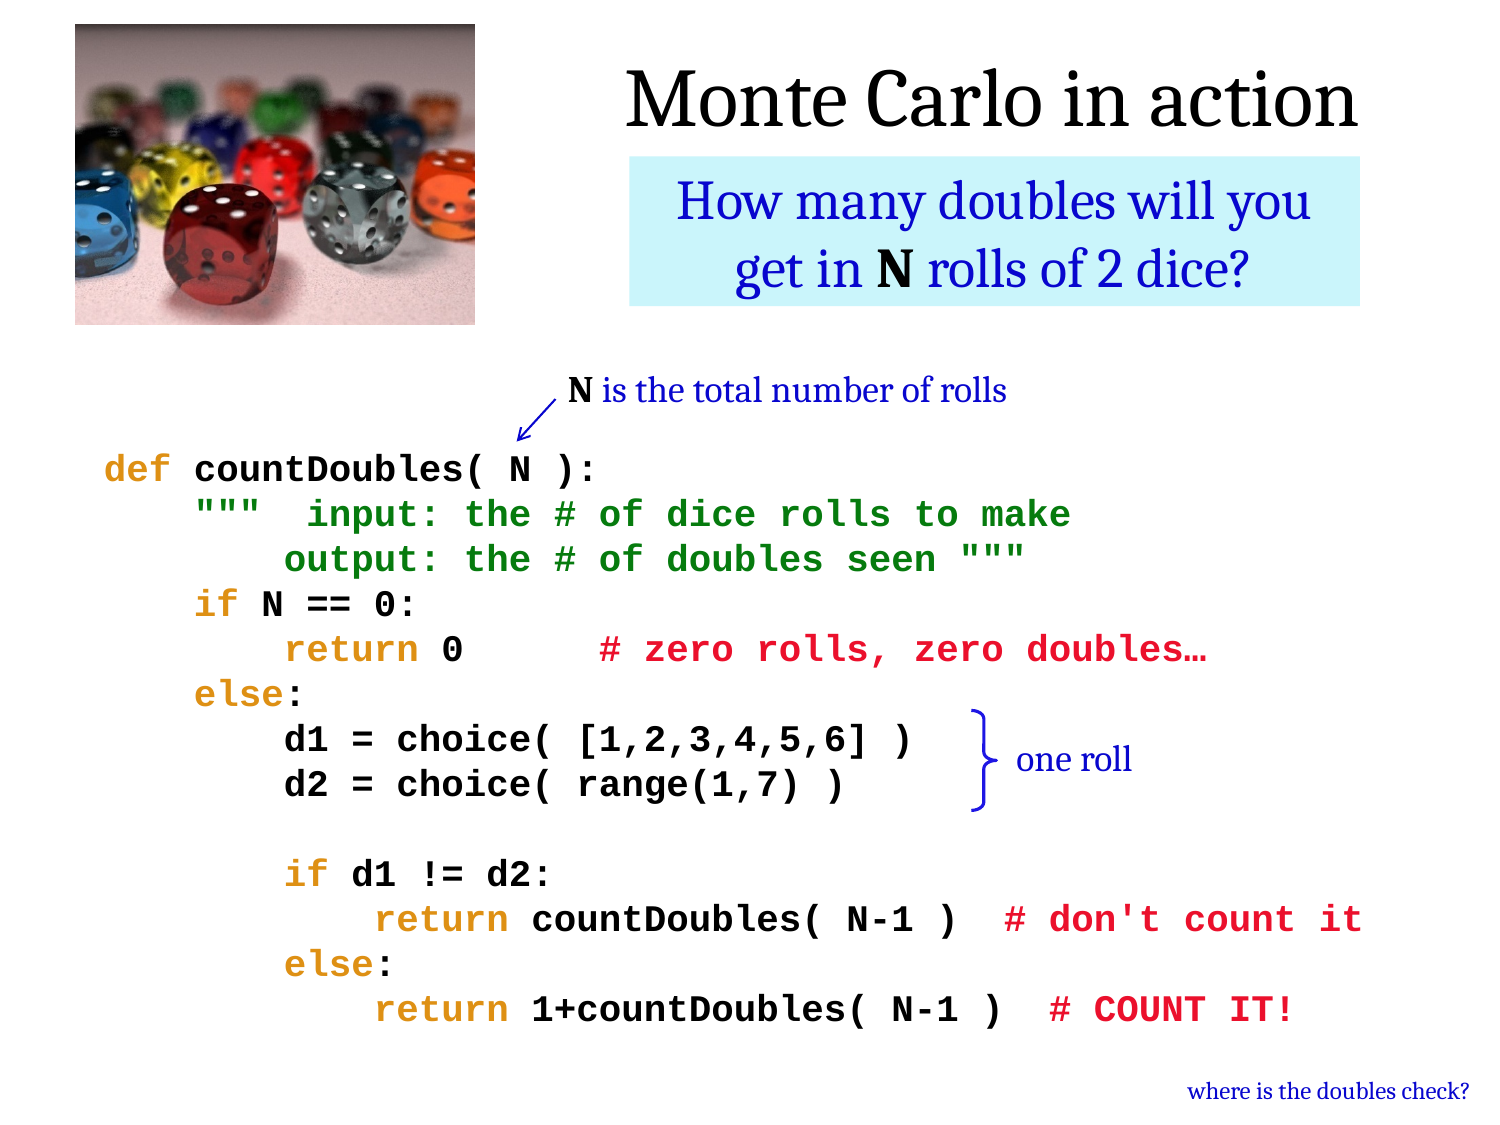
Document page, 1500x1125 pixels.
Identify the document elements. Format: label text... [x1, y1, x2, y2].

text_box [971, 710, 997, 811]
text_box where is the doubles check? [1123, 1070, 1487, 1112]
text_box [516, 398, 556, 442]
picture [74, 24, 476, 326]
text_box one roll [1001, 726, 1227, 787]
text_box [1009, 502, 1040, 577]
text_box Monte Carlo in action [585, 35, 1400, 151]
text_box N is the total number of rolls [544, 362, 1204, 419]
text_box def countDoubles( N ): """ input: the # of dice rolls to make output: the # of doubles seen """ if N == 0: return 0 # zero rolls, zero doubles… else: d1 = choice( [1,2,3,4,5,6] ) d2 = choice( range(1,7) ) if d1 != d2: return countDoubles( N-1 ) # don't count it else: return 1+countDoubles( N-1 ) # COUNT IT! [88, 436, 1398, 1037]
text_box How many doubles will you get in N rolls of 2 dice? [629, 156, 1360, 307]
